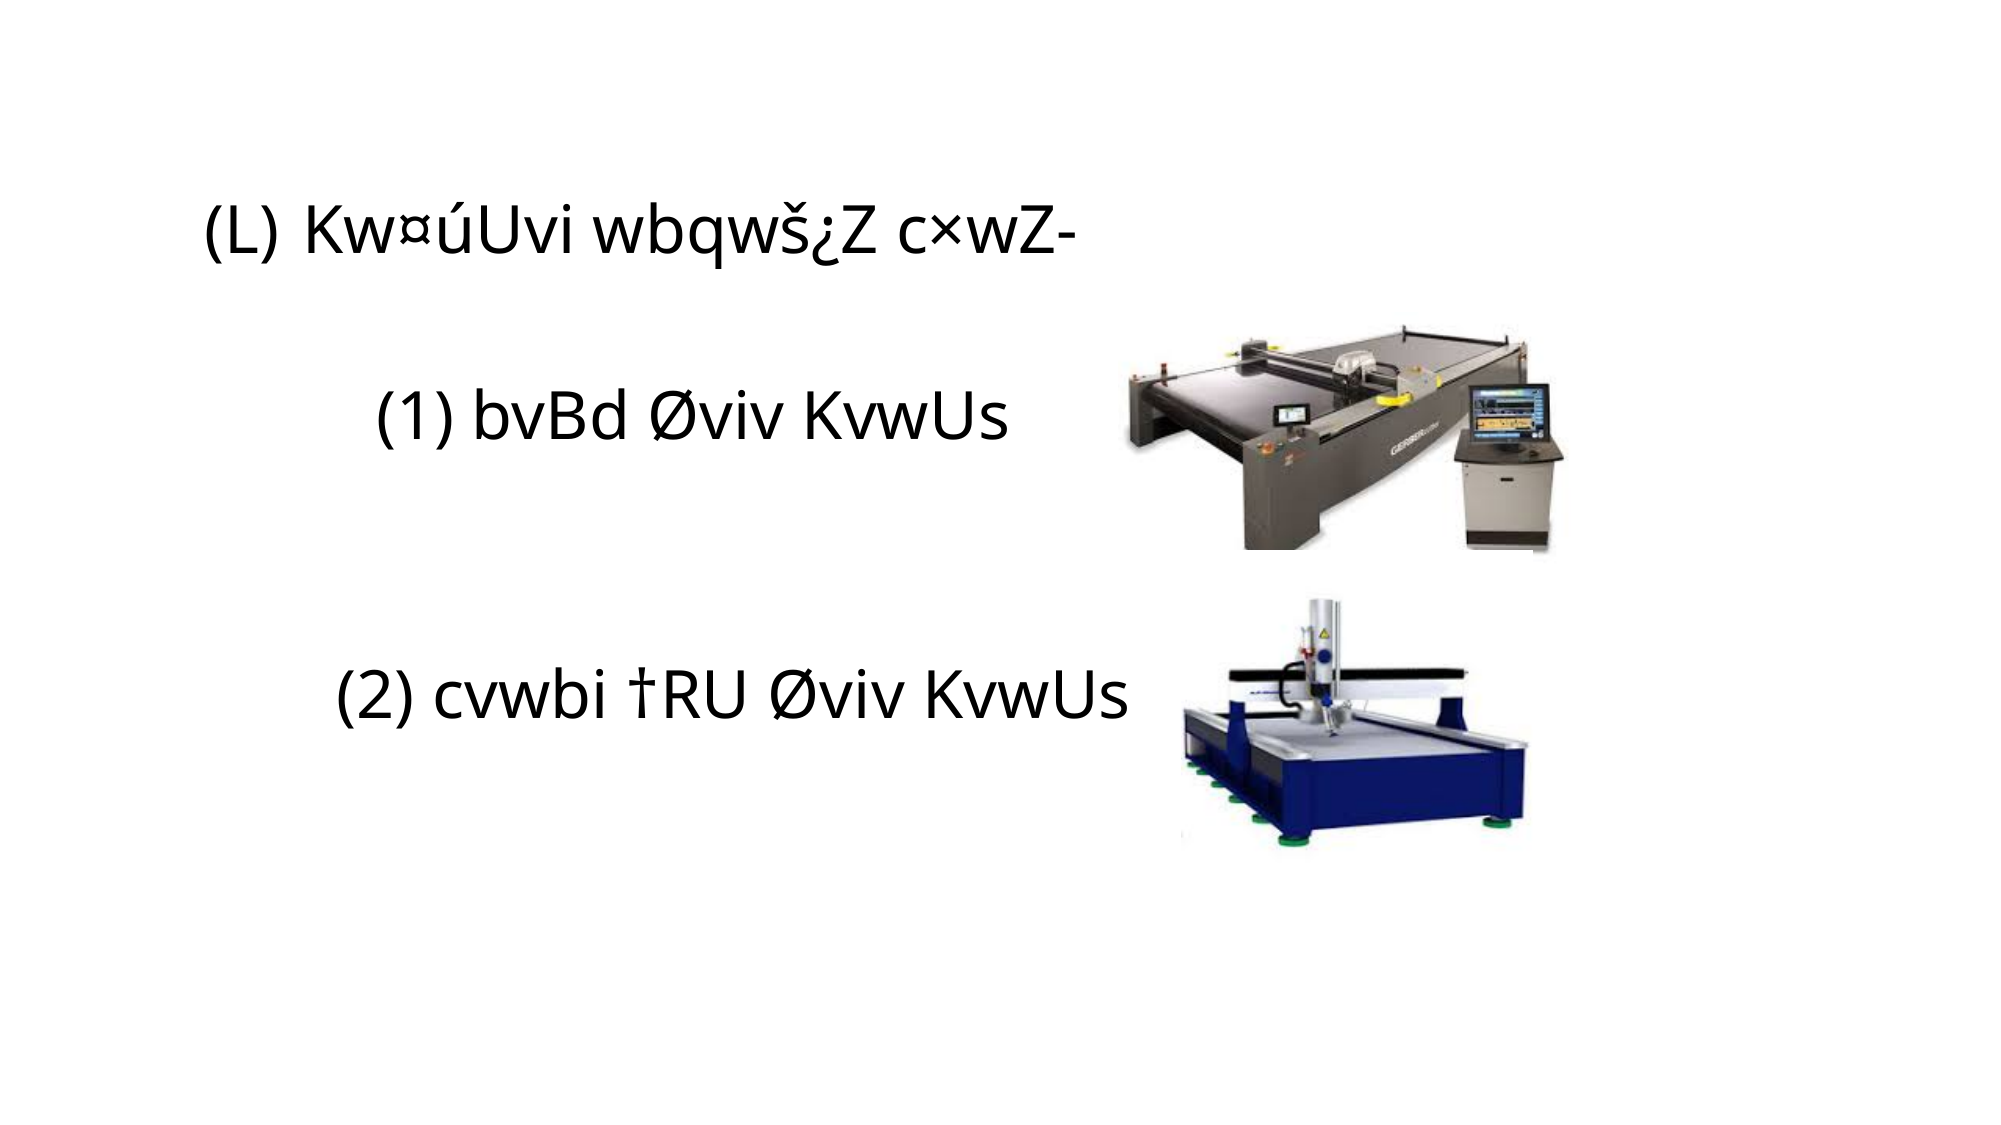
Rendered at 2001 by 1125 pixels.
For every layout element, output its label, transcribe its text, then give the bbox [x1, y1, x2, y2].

picture [1118, 312, 1575, 902]
list (L) Kw¤úUvi wbqwš¿Z c×wZ- (1) bvBd Øviv KvwUs (2) cvwbi †RU Øviv KvwUs [137, 87, 1863, 1014]
